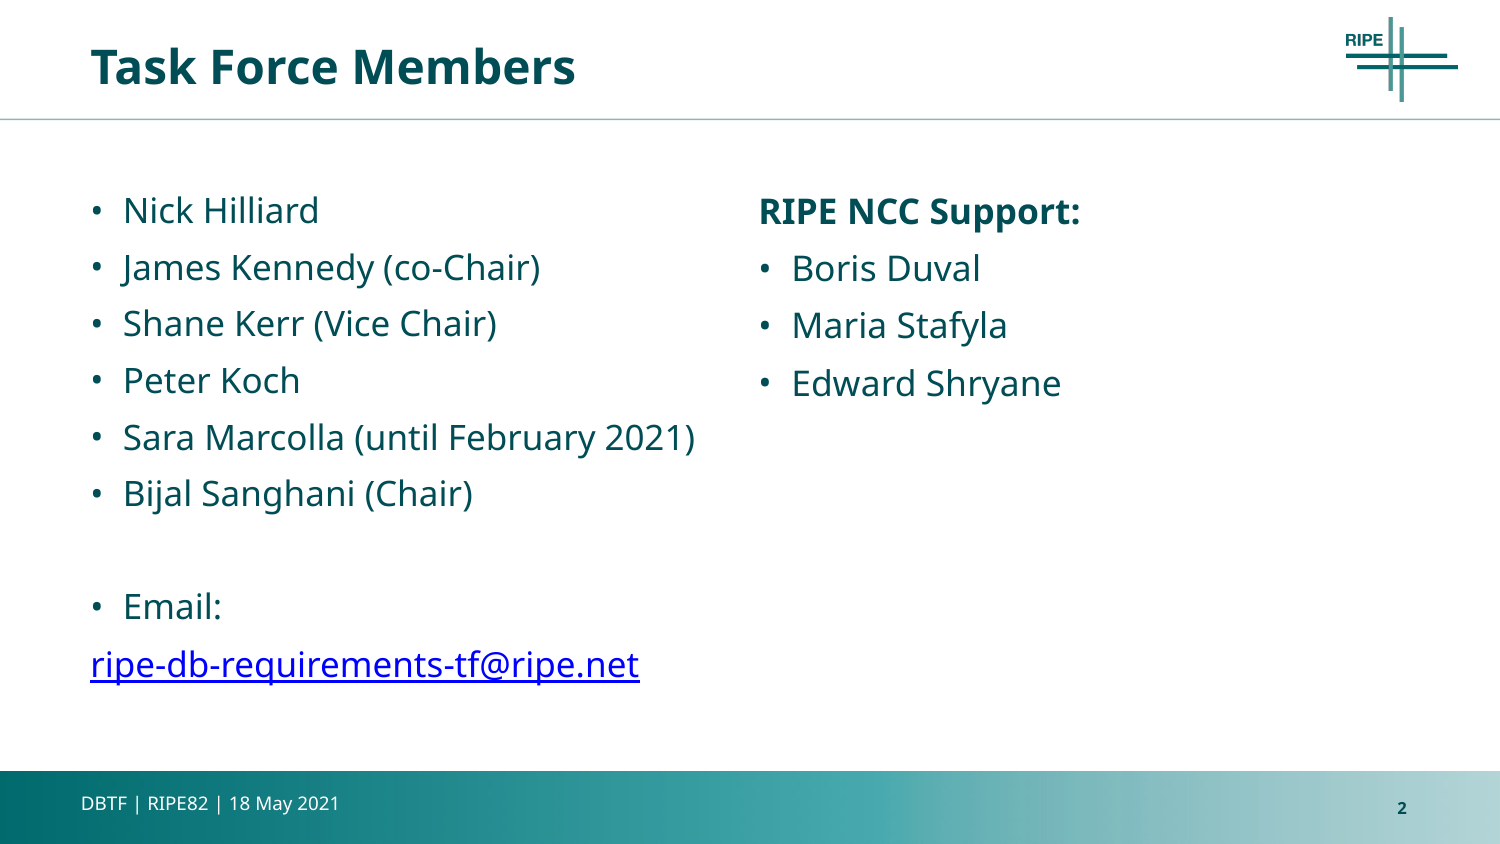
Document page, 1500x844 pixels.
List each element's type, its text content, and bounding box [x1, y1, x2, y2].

picture [1346, 17, 1458, 102]
list Nick Hilliard James Kennedy (co-Chair) Shane Kerr (Vice Chair) Peter Koch Sara Marcolla (until February 2021) Bijal Sanghani (Chair) Email: ripe-db-requirements-tf@ripe.net [81, 171, 750, 702]
text_box DBTF | RIPE82 | 18 May 2021 [69, 791, 1124, 815]
picture [0, 771, 1500, 844]
slide_number 2 [1388, 789, 1416, 844]
text_box RIPE NCC Support: Boris Duval Maria Stafyla Edward Shryane [750, 171, 1418, 702]
title Task Force Members [81, 15, 1091, 103]
